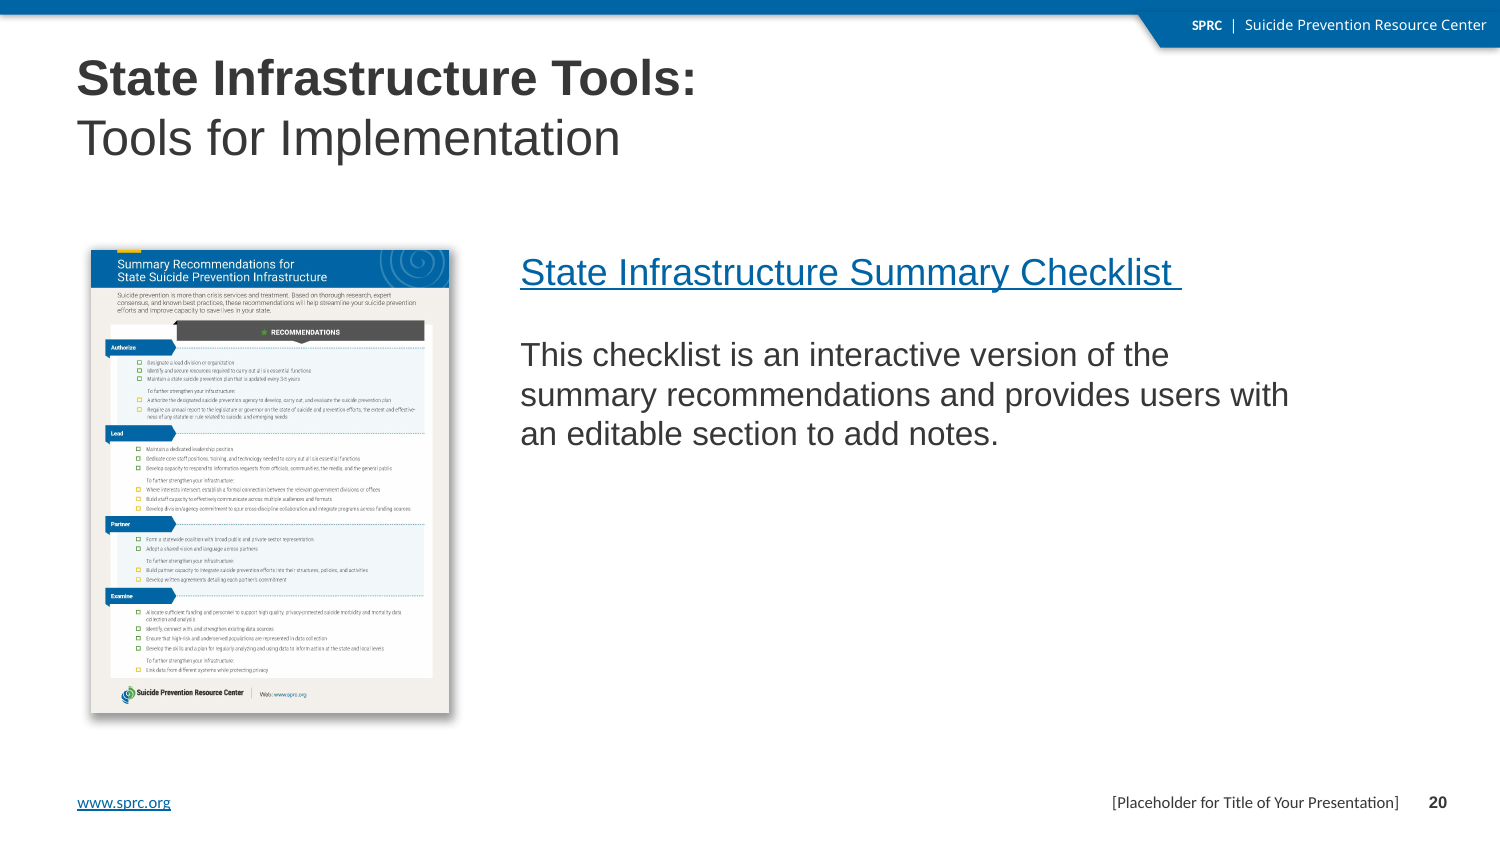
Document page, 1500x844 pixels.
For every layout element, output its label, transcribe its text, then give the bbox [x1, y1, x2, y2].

text_box State Infrastructure Summary Checklist This checklist is an interactive version of the summary recommendations and provides users with an editable section to add notes.​ [505, 240, 1324, 460]
title State Infrastructure Tools: Tools for Implementation [61, 38, 1106, 181]
picture [90, 250, 449, 714]
slide_number 20 [1415, 783, 1463, 820]
footer [Placeholder for Title of Your Presentation] [914, 783, 1415, 820]
